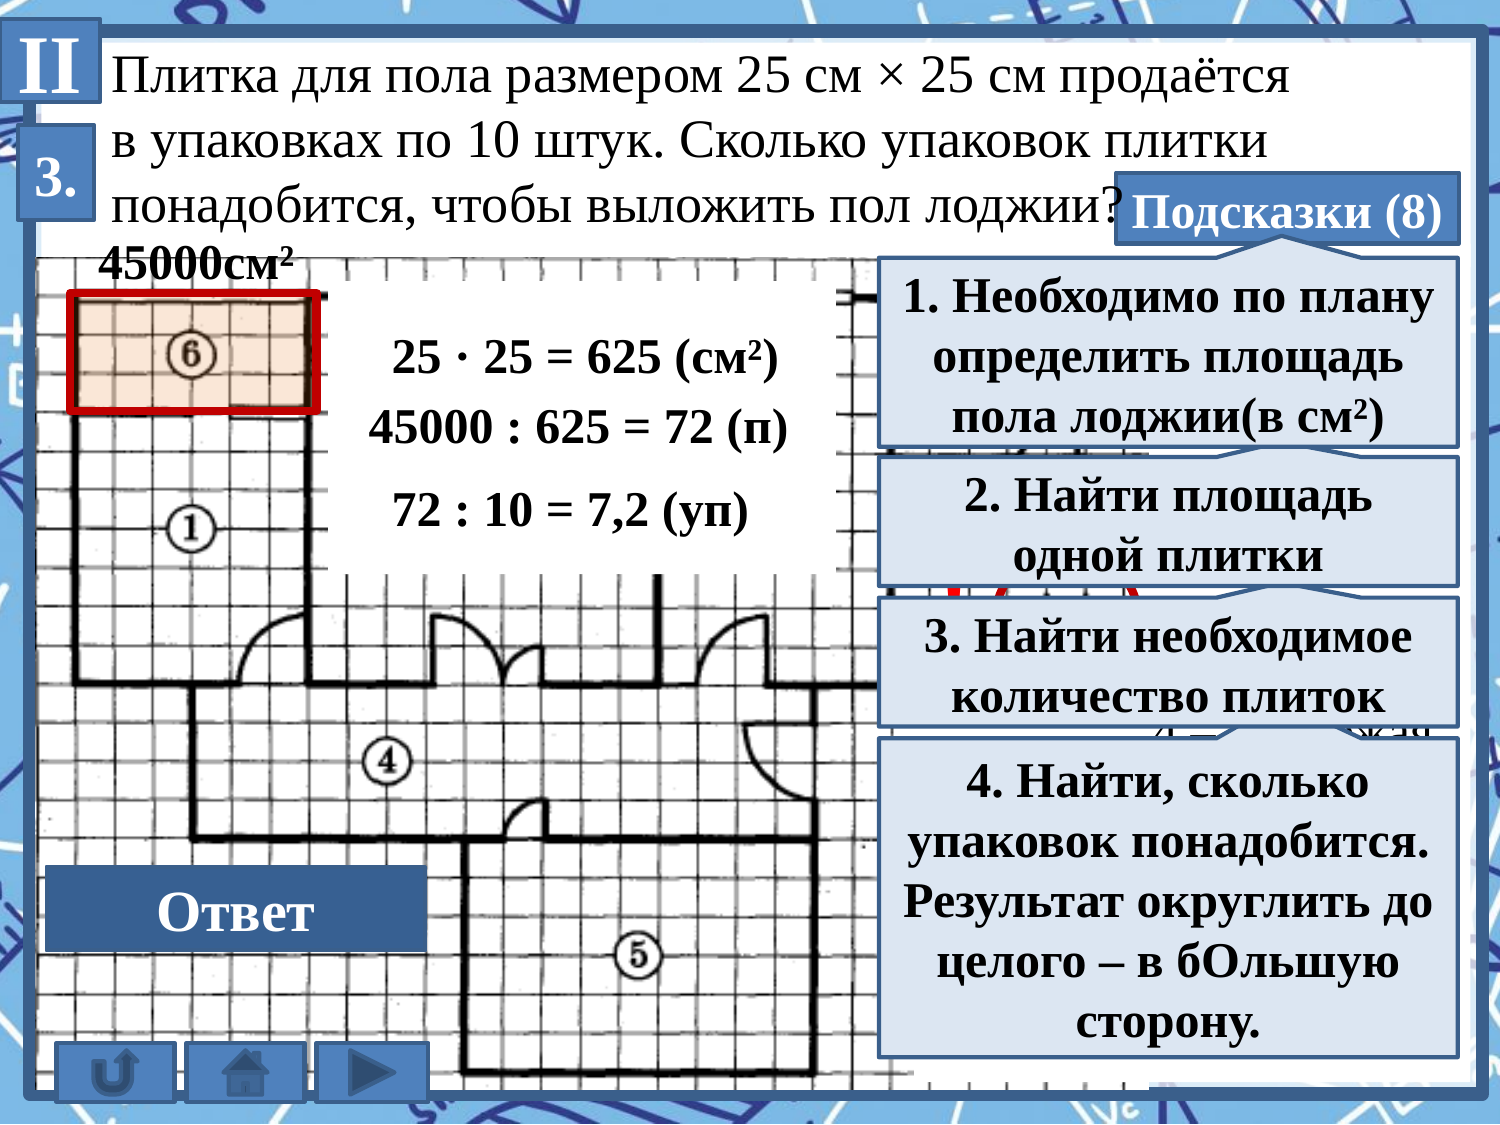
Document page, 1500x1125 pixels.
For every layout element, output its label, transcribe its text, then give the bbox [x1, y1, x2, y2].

text_box 3. Найти необходимое количество плиток [876, 589, 1460, 729]
text_box [45, 865, 427, 952]
text_box 4 – прихожая [1349, 691, 1461, 767]
text_box 3. [16, 123, 96, 222]
text_box [68, 291, 318, 413]
text_box II [0, 17, 102, 104]
text_box [54, 1041, 177, 1104]
picture [35, 257, 1149, 1090]
text_box 4 – прихожая [1138, 729, 1226, 736]
text_box [314, 1041, 430, 1104]
text_box [997, 589, 1137, 595]
text_box 1. Необходимо по плану определить площадь пола лоджии(в см²) [876, 233, 1460, 449]
text_box 72 : 10 = 7,2 (уп) [376, 468, 765, 544]
text_box Плитка для пола размером 25 см × 25 см продаётся в упаковках по 10 штук. Сколько упаковок плитки понадобится, чтобы выложить пол лоджии? [96, 30, 1320, 241]
text_box ! [914, 589, 995, 595]
text_box [184, 1041, 307, 1104]
text_box 4. Найти, сколько упаковок понадобится. Результат округлить до целого – в бОльшую сторону. [876, 729, 1460, 1060]
text_box 25 · 25 = 625 (см²) [376, 316, 795, 386]
text_box 2. Найти площадь одной плитки [876, 449, 1460, 589]
text_box 45000 : 625 = 72 (п) [353, 386, 804, 462]
picture [1135, 589, 1149, 595]
text_box Подсказки (8) [1114, 241, 1256, 246]
text_box 45000см² [83, 222, 310, 298]
text_box [326, 279, 838, 576]
text_box Подсказки (8) [1312, 171, 1461, 246]
picture [0, 0, 1500, 1124]
